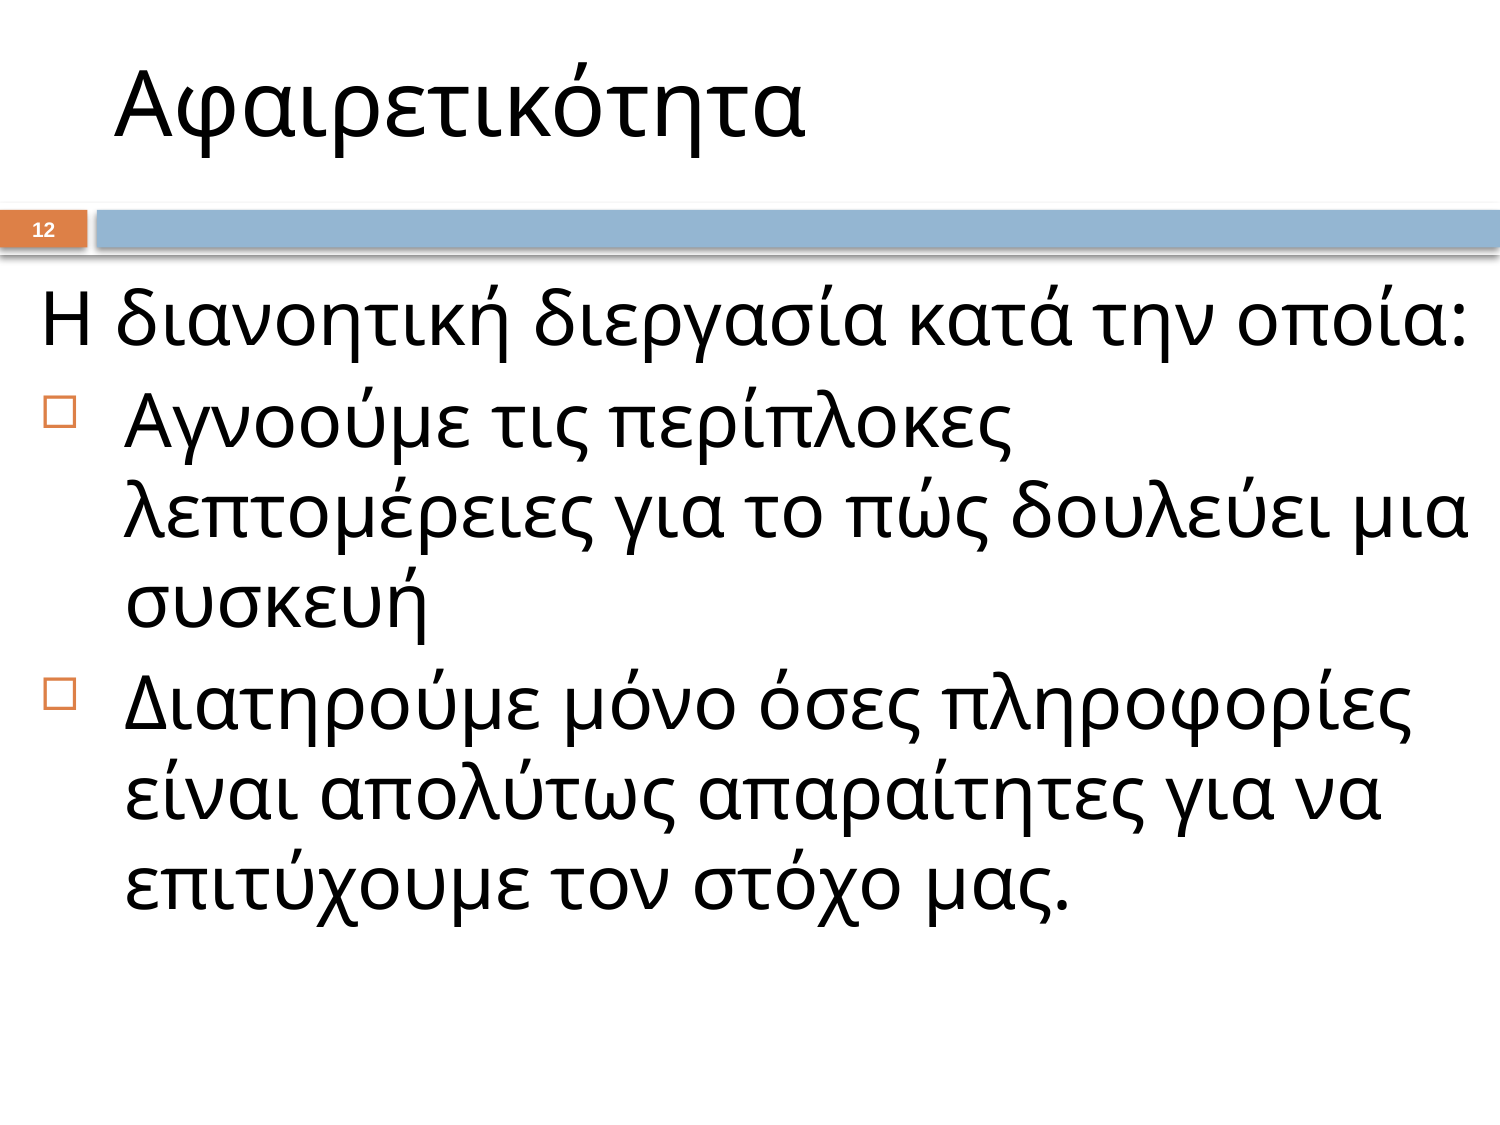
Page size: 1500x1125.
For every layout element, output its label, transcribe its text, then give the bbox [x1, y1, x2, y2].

slide_number 11 [0, 208, 88, 249]
list H διανοητική διεργασία κατά την οποία: Αγνοούμε τις περίπλοκες λεπτομέρειες για το πώς δουλεύει μια συσκευή Διατηρούμε μόνο όσες πληροφορίες είναι απολύτως απαραίτητες για να επιτύχουμε τον στόχο μας. [24, 262, 1500, 838]
title Αφαιρετικότητα [99, 0, 1500, 201]
